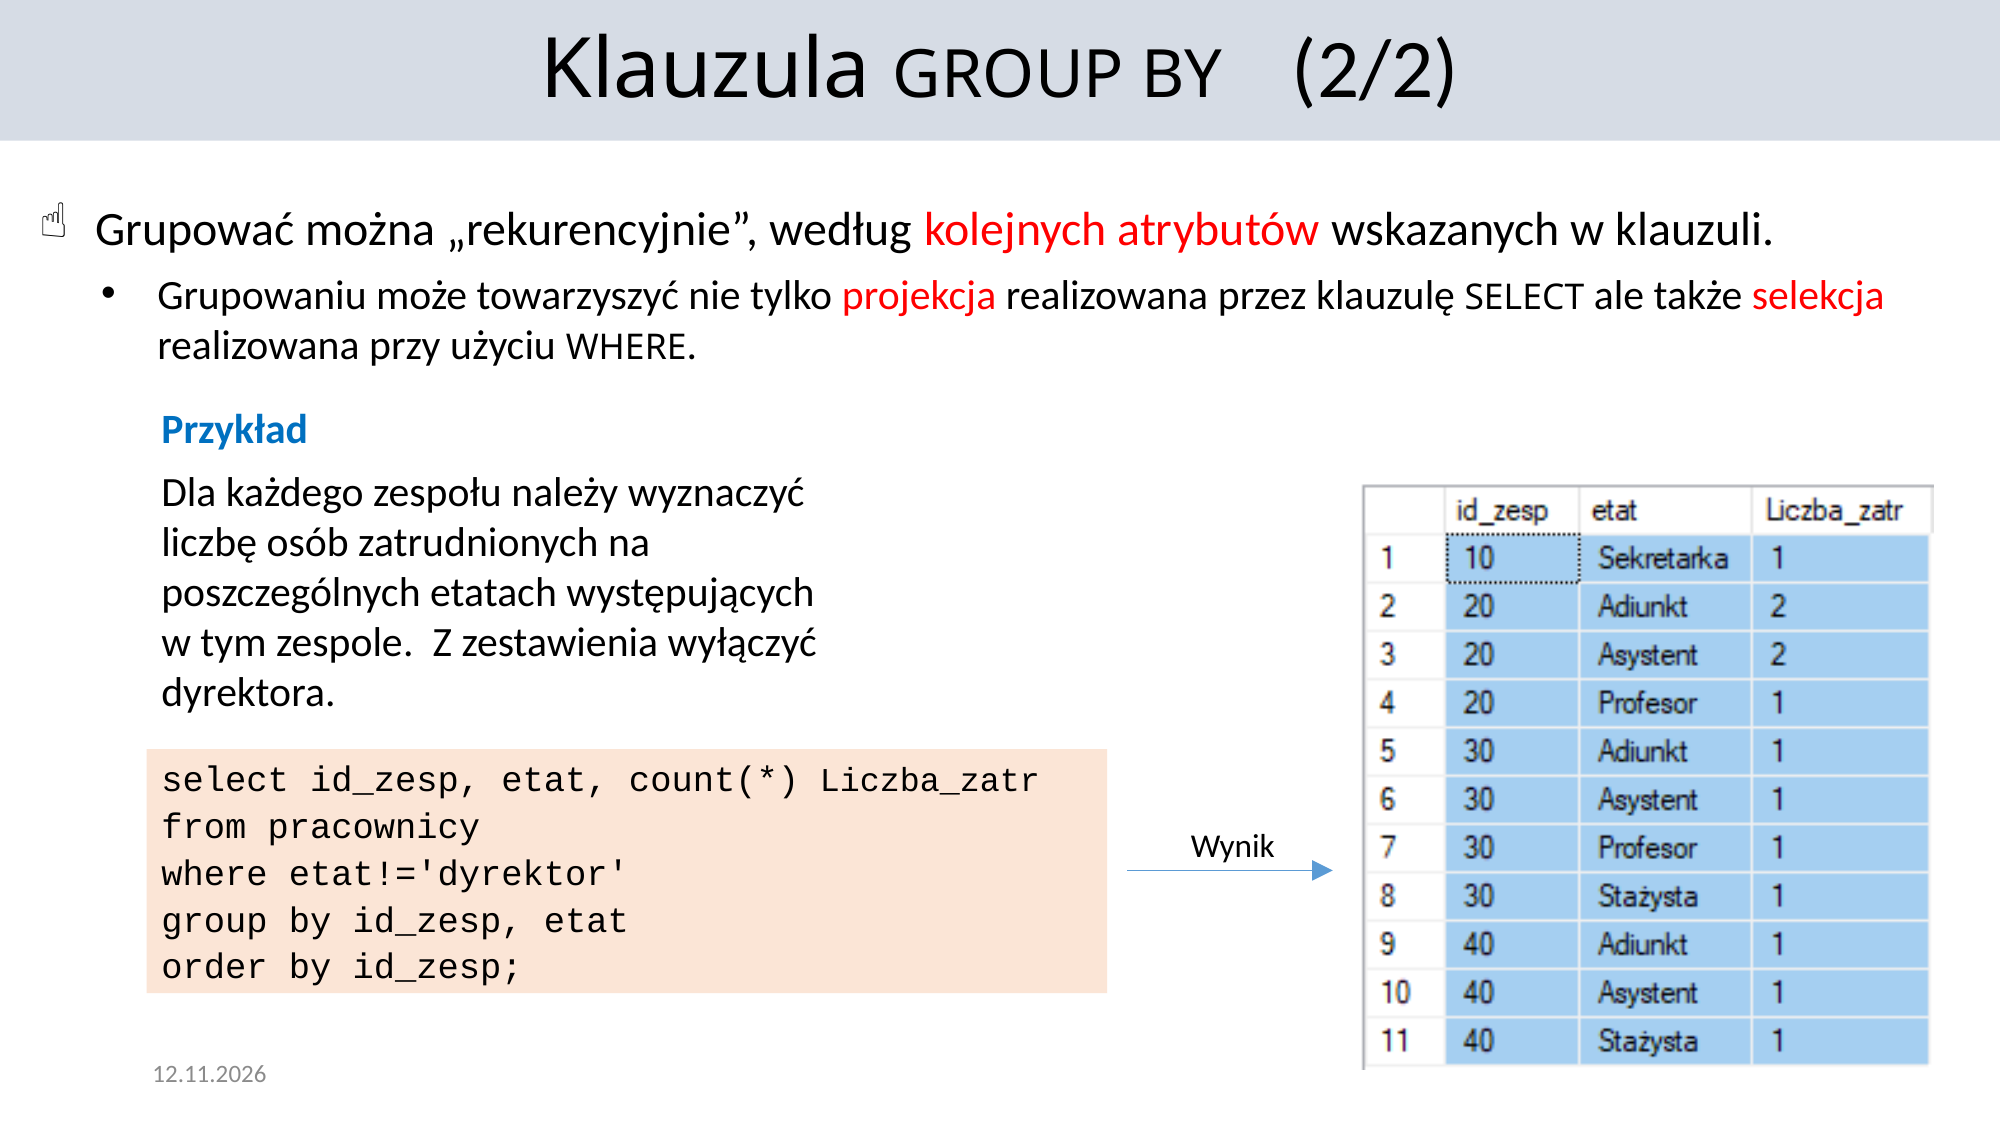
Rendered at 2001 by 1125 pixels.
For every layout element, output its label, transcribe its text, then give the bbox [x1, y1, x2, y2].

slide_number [137, 1042, 588, 1103]
text_box Grupować można „rekurencyjnie”, według kolejnych atrybutów wskazanych w klauzuli. Grupowaniu może towarzyszyć nie tylko projekcja realizowana przez klauzulę SELECT ale także selekcja realizowana przy użyciu WHERE. [24, 190, 1977, 376]
text_box select id_zesp, etat, count(*) Liczba_zatr from pracownicy where etat!='dyrektor' group by id_zesp, etat order by id_zesp; [146, 749, 1108, 994]
text_box Przykład Dla każdego zespołu należy wyznaczyć liczbę osób zatrudnionych na poszczególnych etatach występujących w tym zespole. Z zestawienia wyłączyć dyrektora. [146, 394, 863, 723]
text_box Wynik [1152, 816, 1313, 870]
picture [1358, 483, 1934, 1070]
text_box Klauzula GROUP BY (2/2) [0, 0, 2000, 141]
